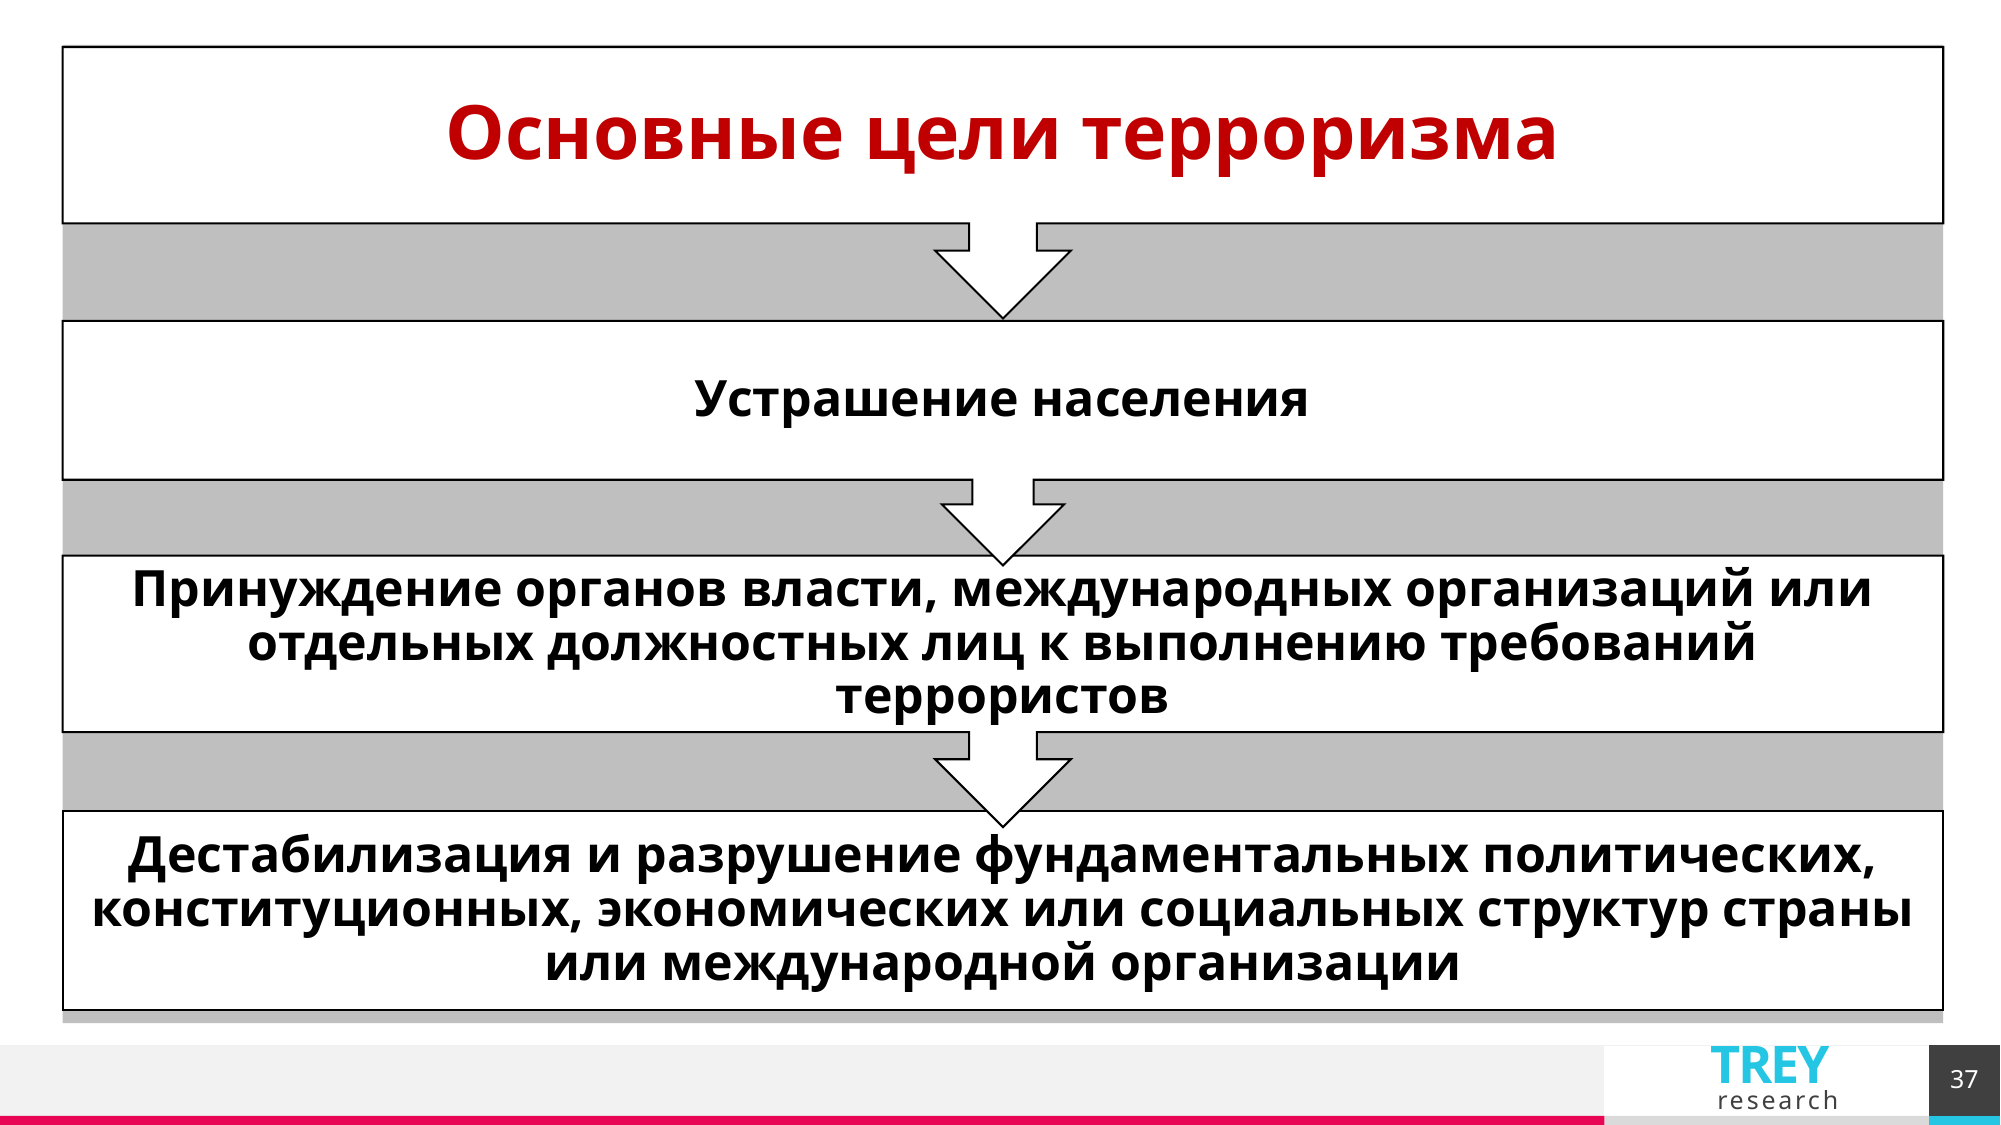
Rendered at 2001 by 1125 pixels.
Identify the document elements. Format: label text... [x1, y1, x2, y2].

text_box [62, 44, 1944, 1024]
slide_number 37 [1929, 1045, 2000, 1116]
